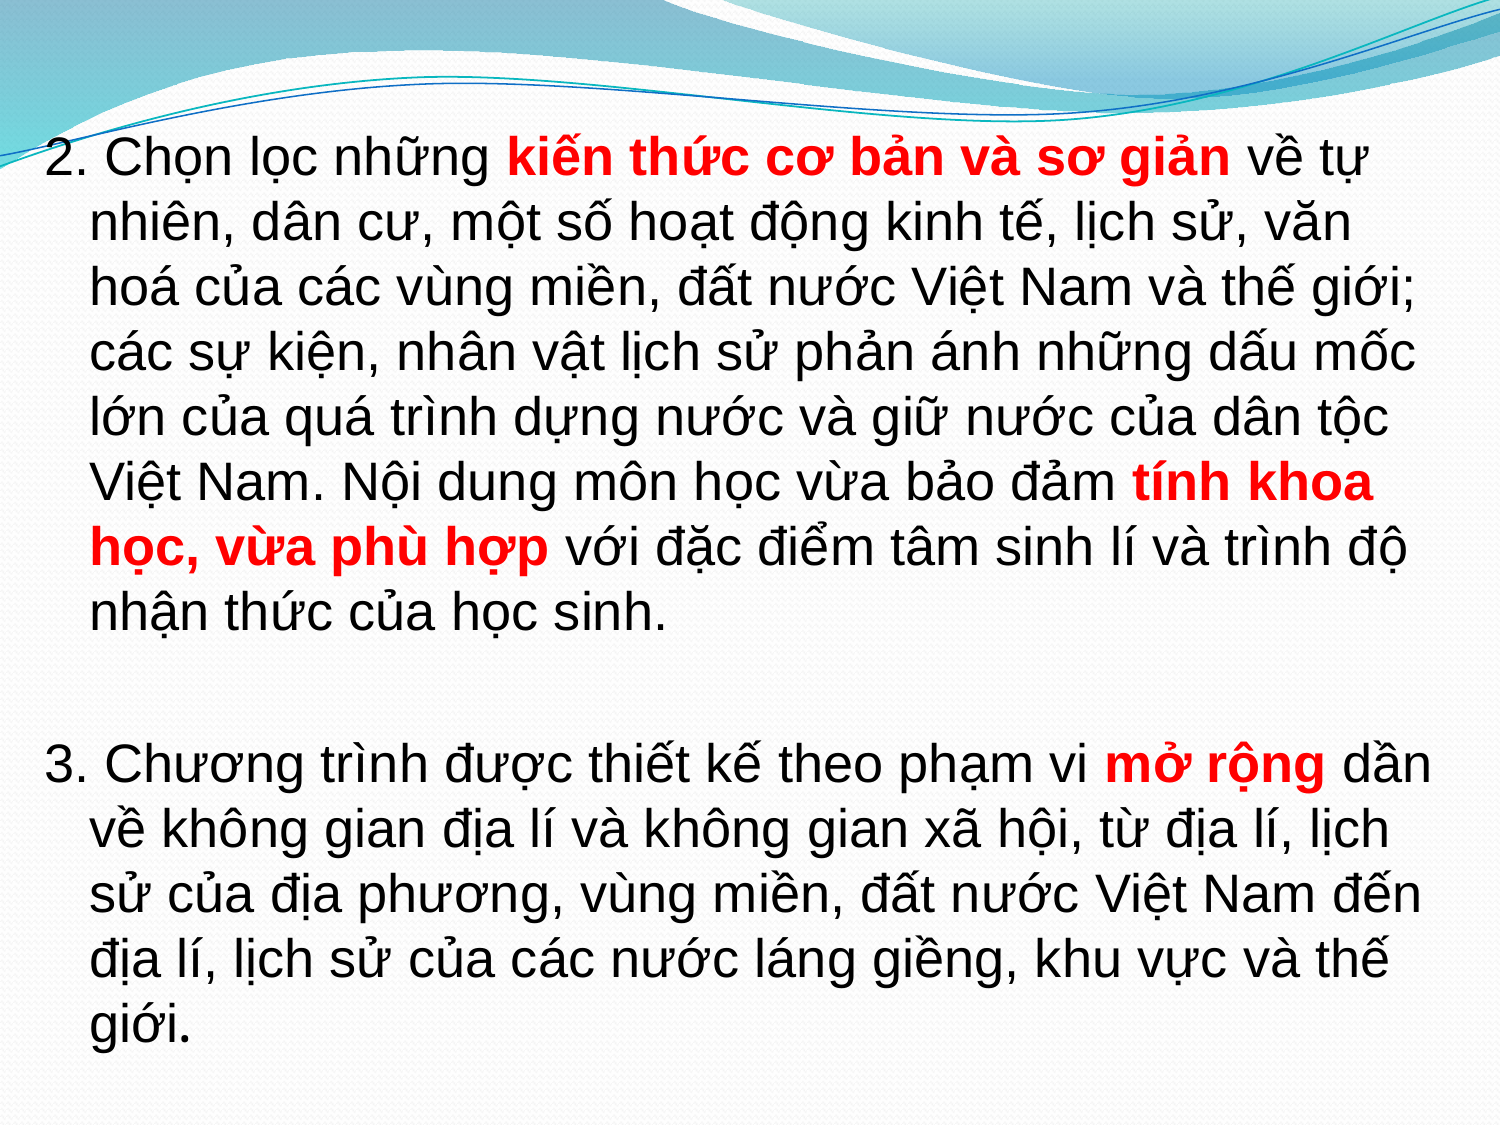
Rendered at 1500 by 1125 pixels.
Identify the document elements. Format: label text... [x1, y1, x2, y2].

list 2. Chọn lọc những kiến thức cơ bản và sơ giản về tự nhiên, dân cư, một số hoạt động kinh tế, lịch sử, văn hoá của các vùng miền, đất nước Việt Nam và thế giới; các sự kiện, nhân vật lịch sử phản ánh những dấu mốc lớn của quá trình dựng nước và giữ nước của dân tộc Việt Nam. Nội dung môn học vừa bảo đảm tính khoa học, vừa phù hợp với đặc điểm tâm sinh lí và trình độ nhận thức của học sinh. 3. Chương trình được thiết kế theo phạm vi mở rộng dần về không gian địa lí và không gian xã hội, từ địa lí, lịch sử của địa phương, vùng miền, đất nước Việt Nam đến địa lí, lịch sử của các nước láng giềng, khu vực và thế giới. [29, 113, 1459, 1114]
